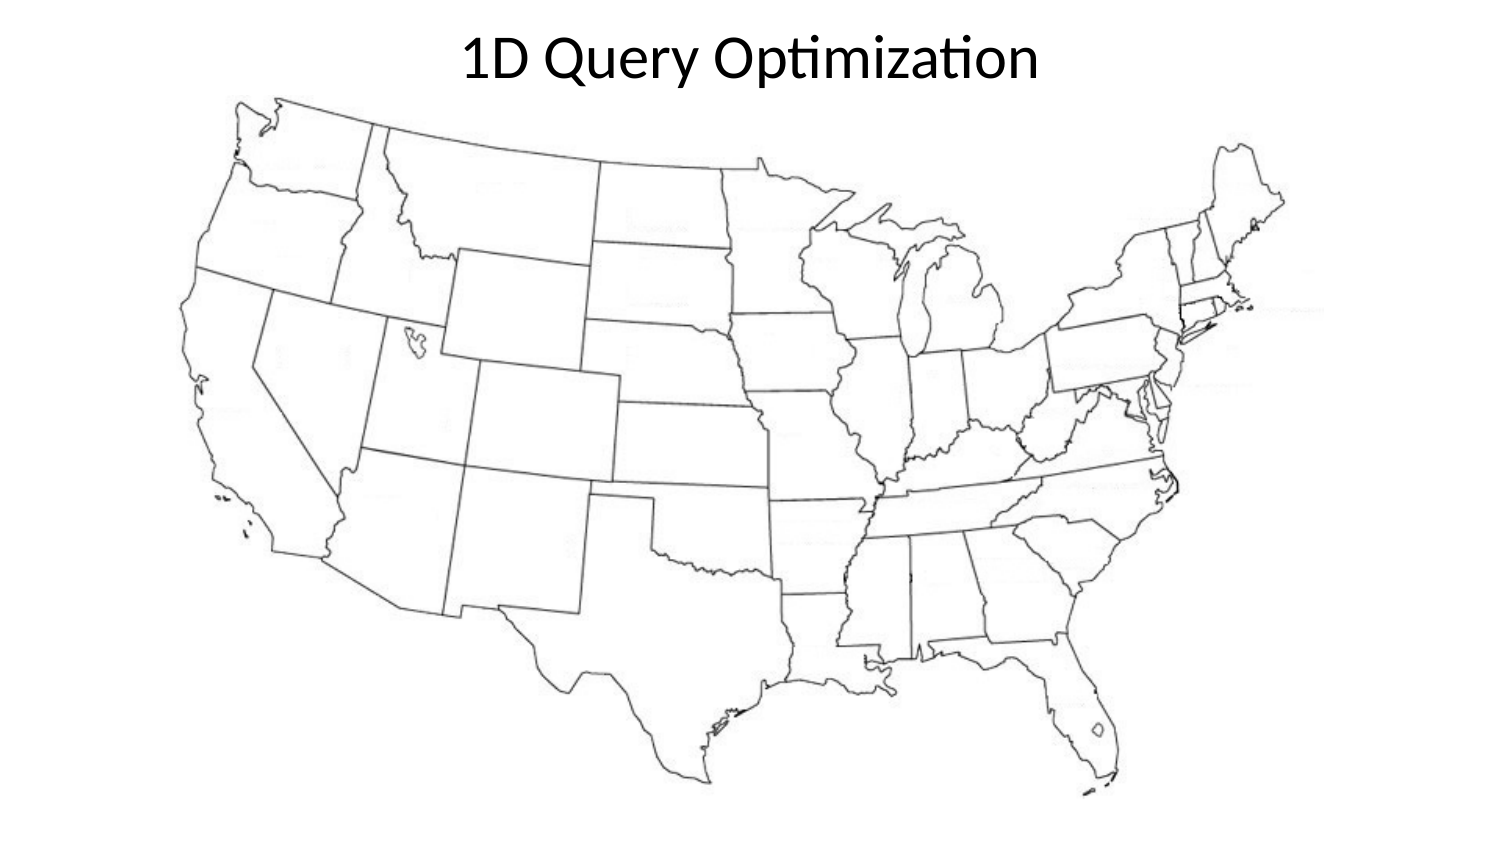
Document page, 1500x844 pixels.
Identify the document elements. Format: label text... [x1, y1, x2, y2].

picture [176, 94, 1324, 799]
title 1D Query Optimization [51, 1, 1449, 96]
